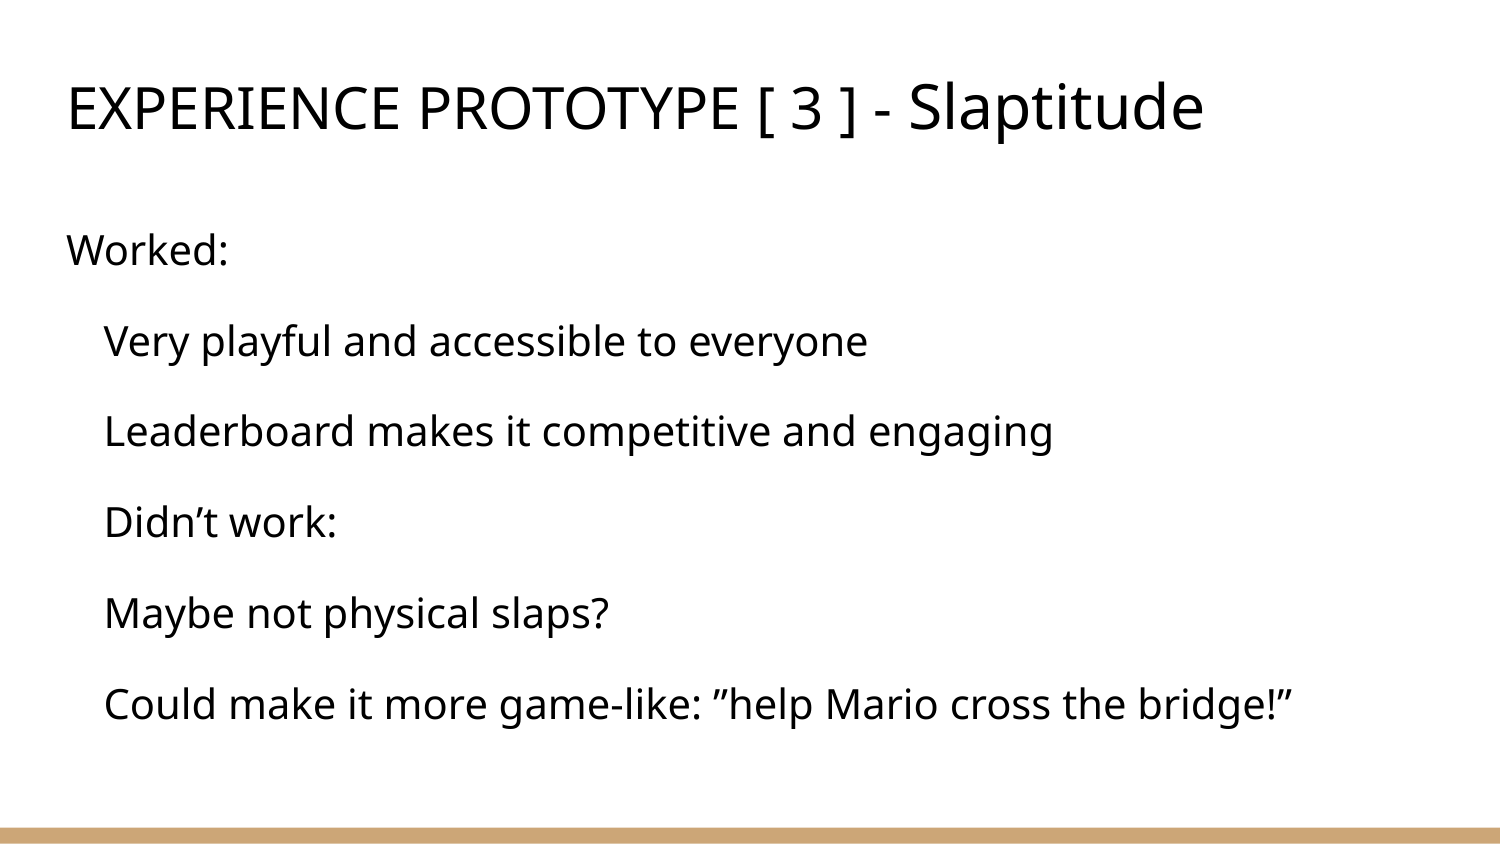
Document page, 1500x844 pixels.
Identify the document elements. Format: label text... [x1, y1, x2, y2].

title EXPERIENCE PROTOTYPE [ 3 ] - Slaptitude [51, 51, 1449, 189]
list Worked: Very playful and accessible to everyone Leaderboard makes it competitive and engaging Didn’t work: Maybe not physical slaps? Could make it more game-like: ”help Mario cross the bridge!” [51, 200, 1449, 752]
